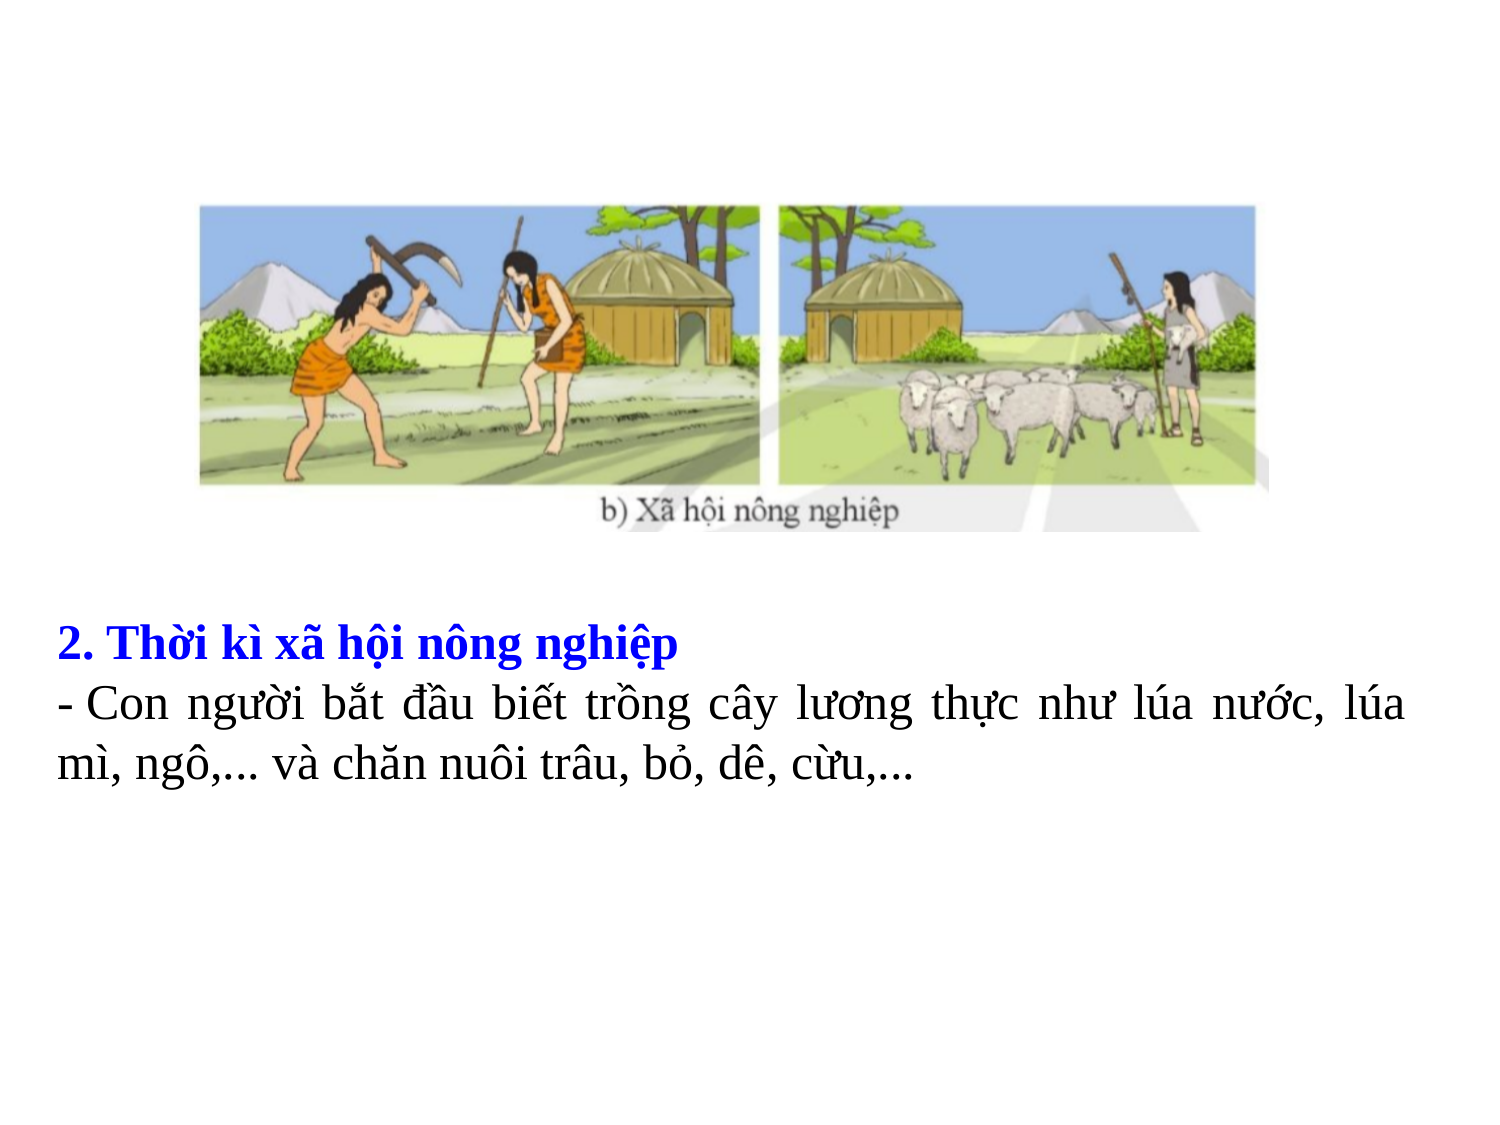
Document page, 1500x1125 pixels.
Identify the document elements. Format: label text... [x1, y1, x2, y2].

text_box 2. Thời kì xã hội nông nghiệp - Con người bắt đầu biết trồng cây lương thực như lúa nước, lúa mì, ngô,... và chăn nuôi trâu, bỏ, dê, cừu,... [42, 590, 1421, 869]
picture [194, 196, 1269, 532]
